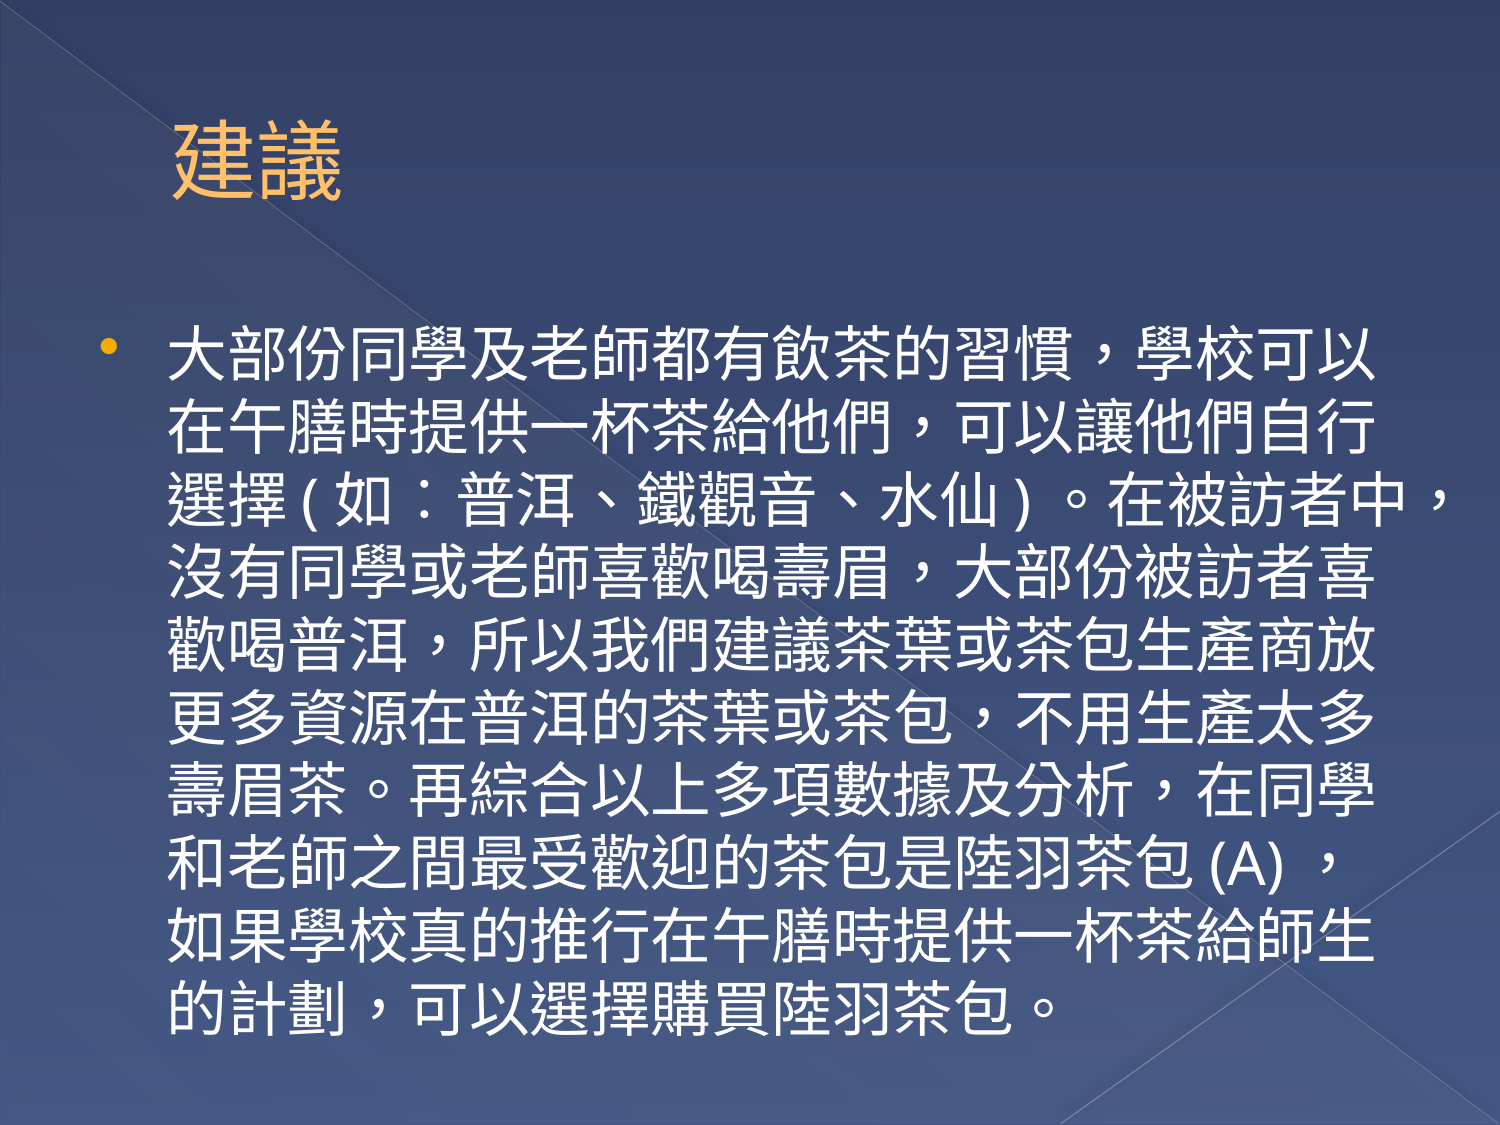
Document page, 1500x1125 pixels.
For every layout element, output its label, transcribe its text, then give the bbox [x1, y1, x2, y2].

list 大部份同學及老師都有飲茶的習慣，學校可以在午膳時提供一杯茶給他們，可以讓他們自行選擇(如︰普洱、鐵觀音、水仙)。在被訪者中，沒有同學或老師喜歡喝壽眉，大部份被訪者喜歡喝普洱，所以我們建議茶葉或茶包生產商放更多資源在普洱的茶葉或茶包，不用生產太多壽眉茶。再綜合以上多項數據及分析，在同學和老師之間最受歡迎的茶包是陸羽茶包(A)，如果學校真的推行在午膳時提供一杯茶給師生的計劃，可以選擇購買陸羽茶包。 [75, 308, 1425, 1059]
title 建議 [75, 43, 1425, 274]
